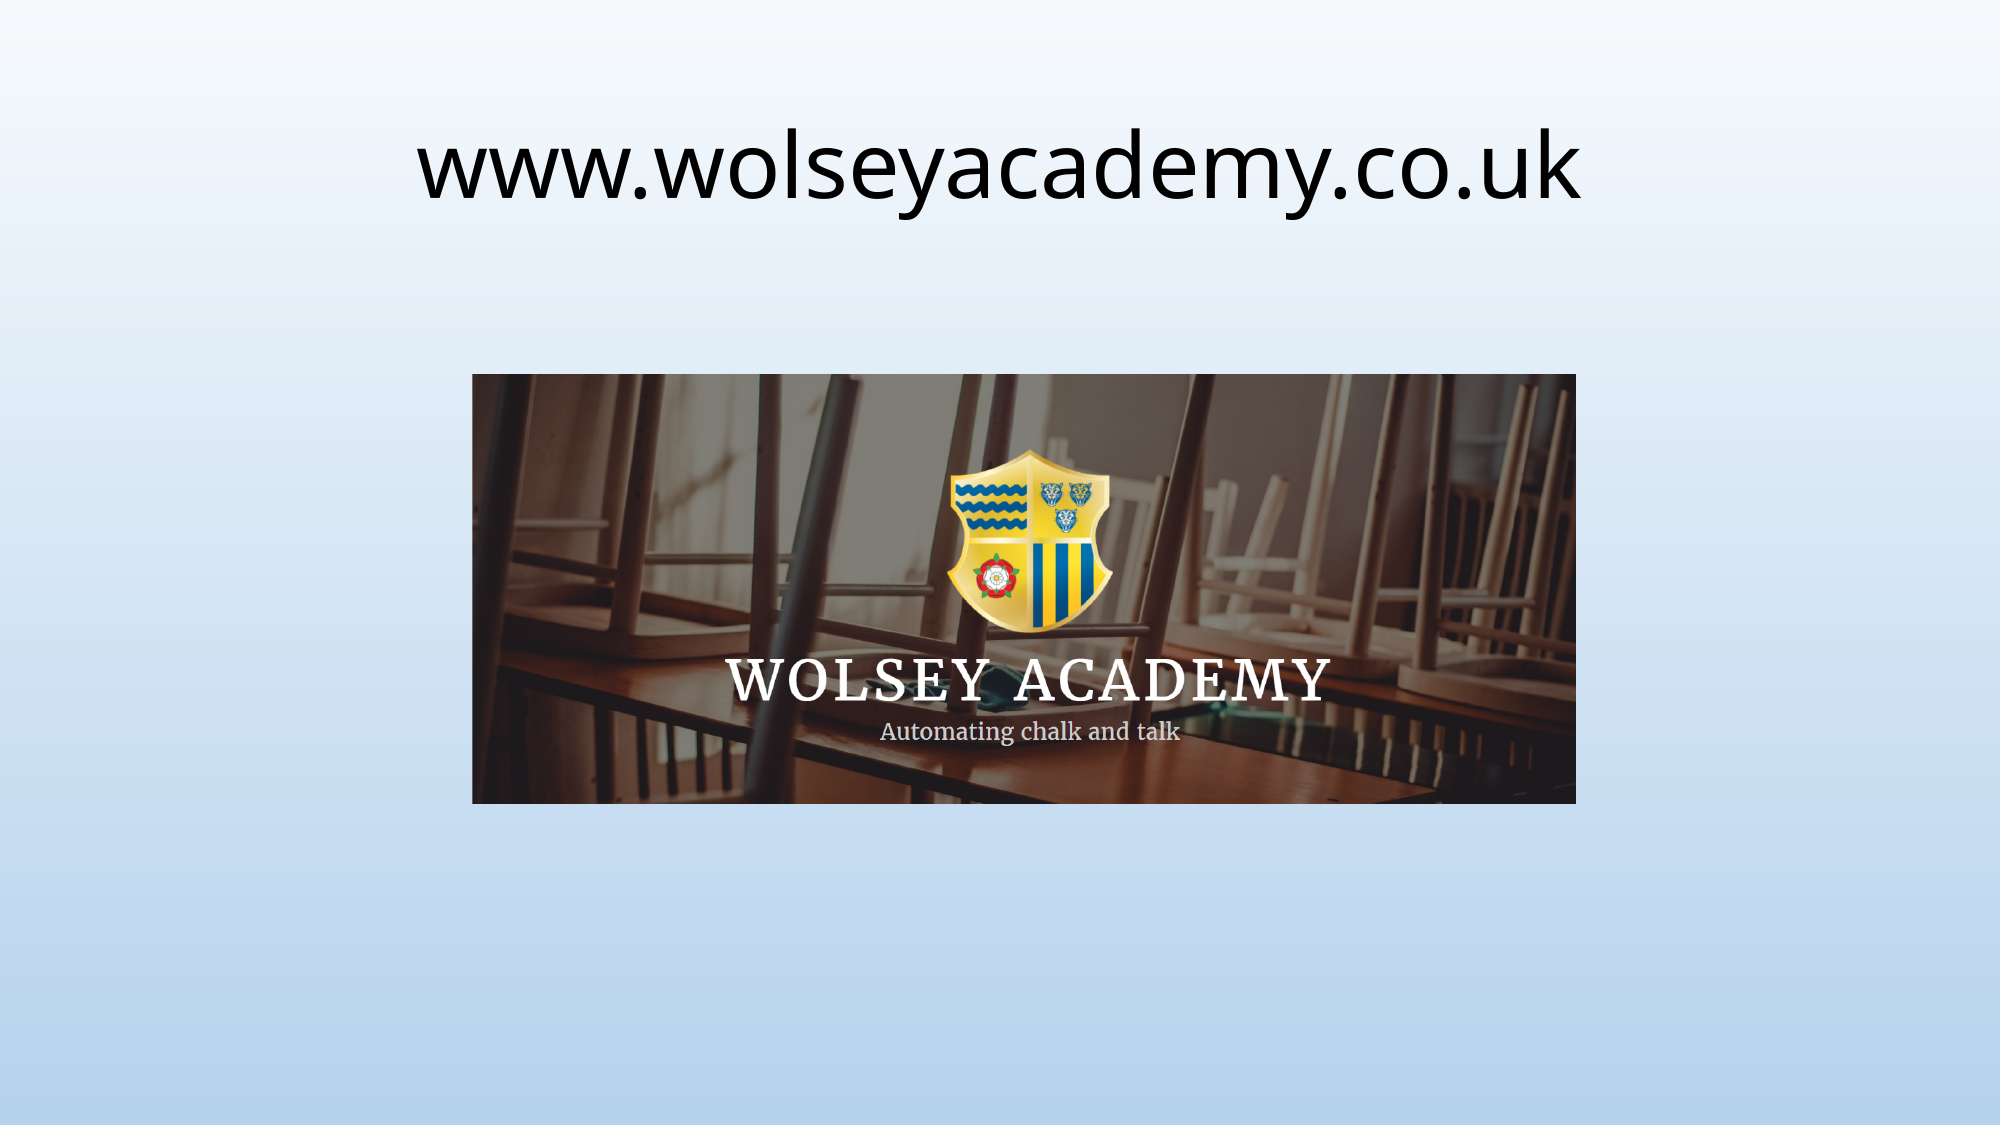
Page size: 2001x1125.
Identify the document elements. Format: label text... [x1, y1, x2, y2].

picture [472, 374, 1576, 804]
title www.wolseyacademy.co.uk [137, 59, 1863, 278]
